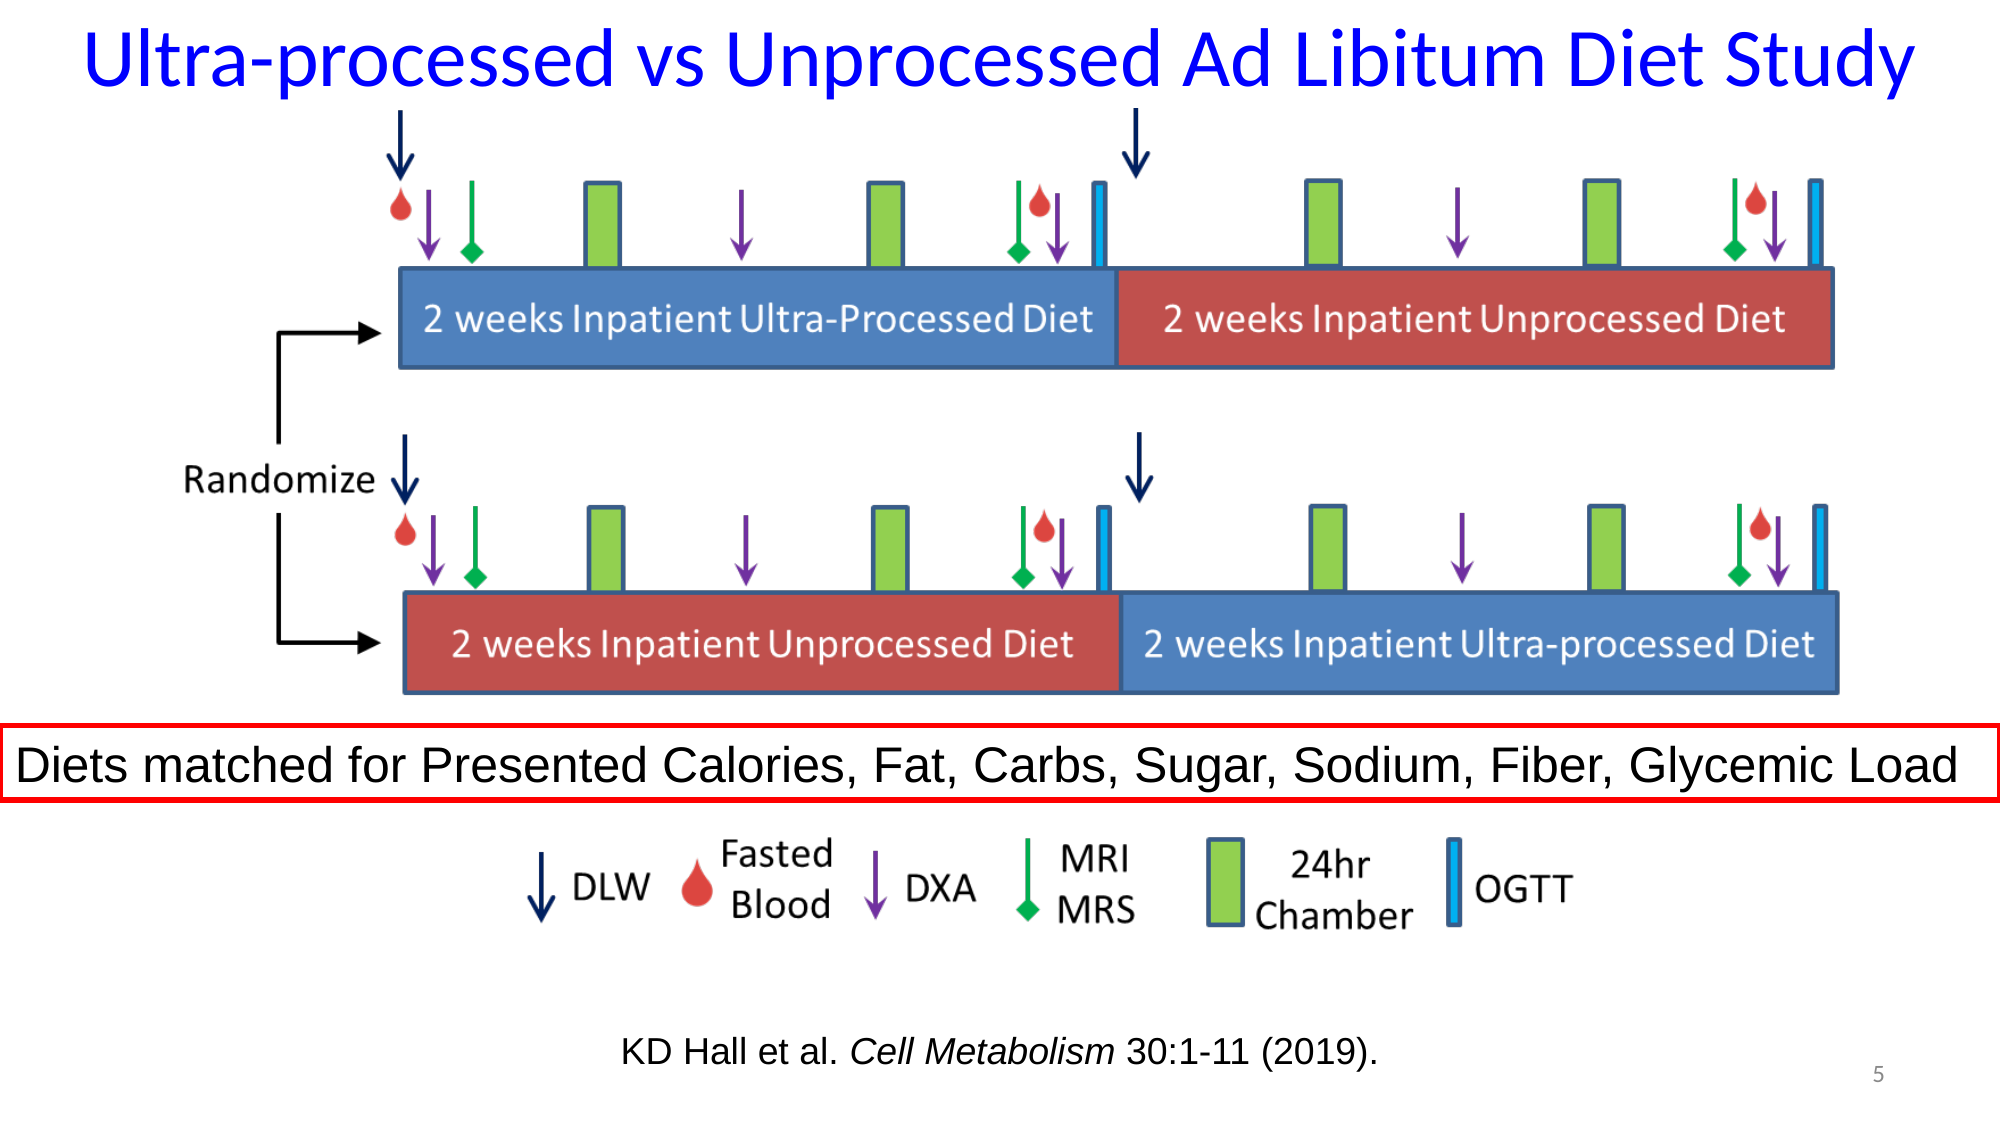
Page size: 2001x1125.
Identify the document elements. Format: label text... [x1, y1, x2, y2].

text_box Diets matched for Presented Calories, Fat, Carbs, Sugar, Sodium, Fiber, Glycemic Load [1847, 725, 2000, 801]
text_box Ultra-processed vs Unprocessed Ad Libitum Diet Study [0, 0, 2000, 112]
picture [156, 108, 1843, 967]
text_box Diets matched for Presented Calories, Fat, Carbs, Sugar, Sodium, Fiber, Glycemic Load [0, 725, 151, 801]
slide_number 5 [1433, 1042, 1900, 1103]
text_box KD Hall et al. Cell Metabolism 30:1-11 (2019). [567, 1019, 1433, 1080]
